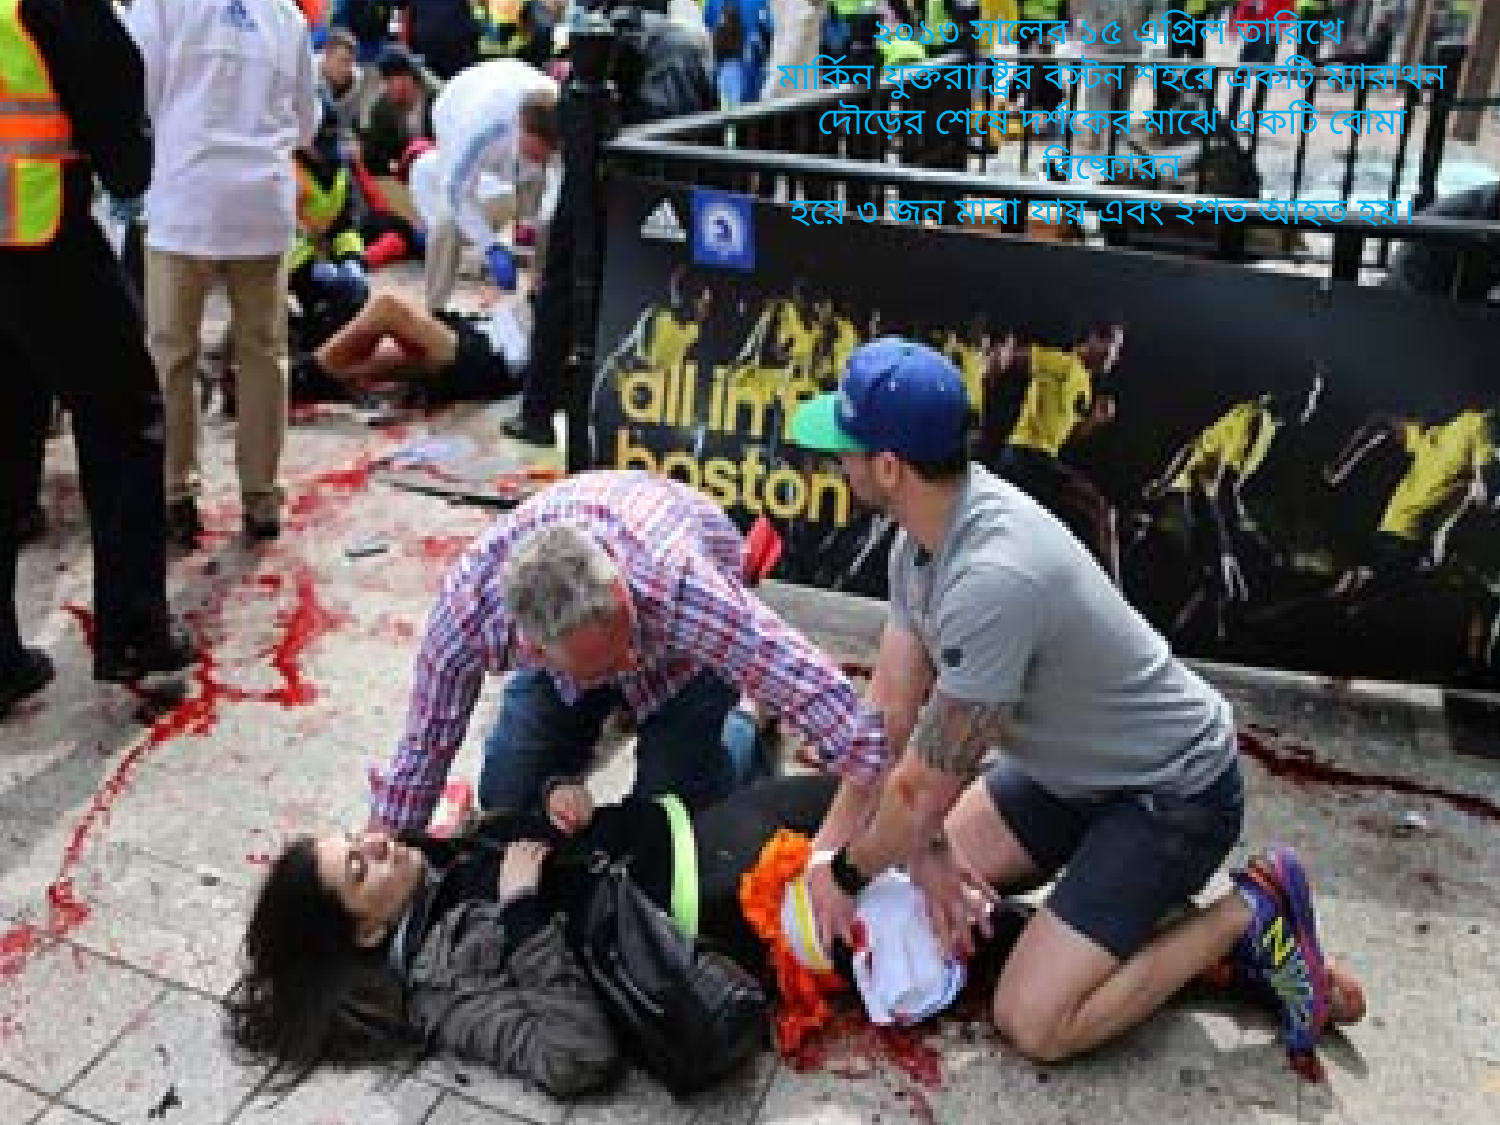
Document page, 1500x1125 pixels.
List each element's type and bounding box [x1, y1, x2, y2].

list [0, 0, 1500, 1125]
